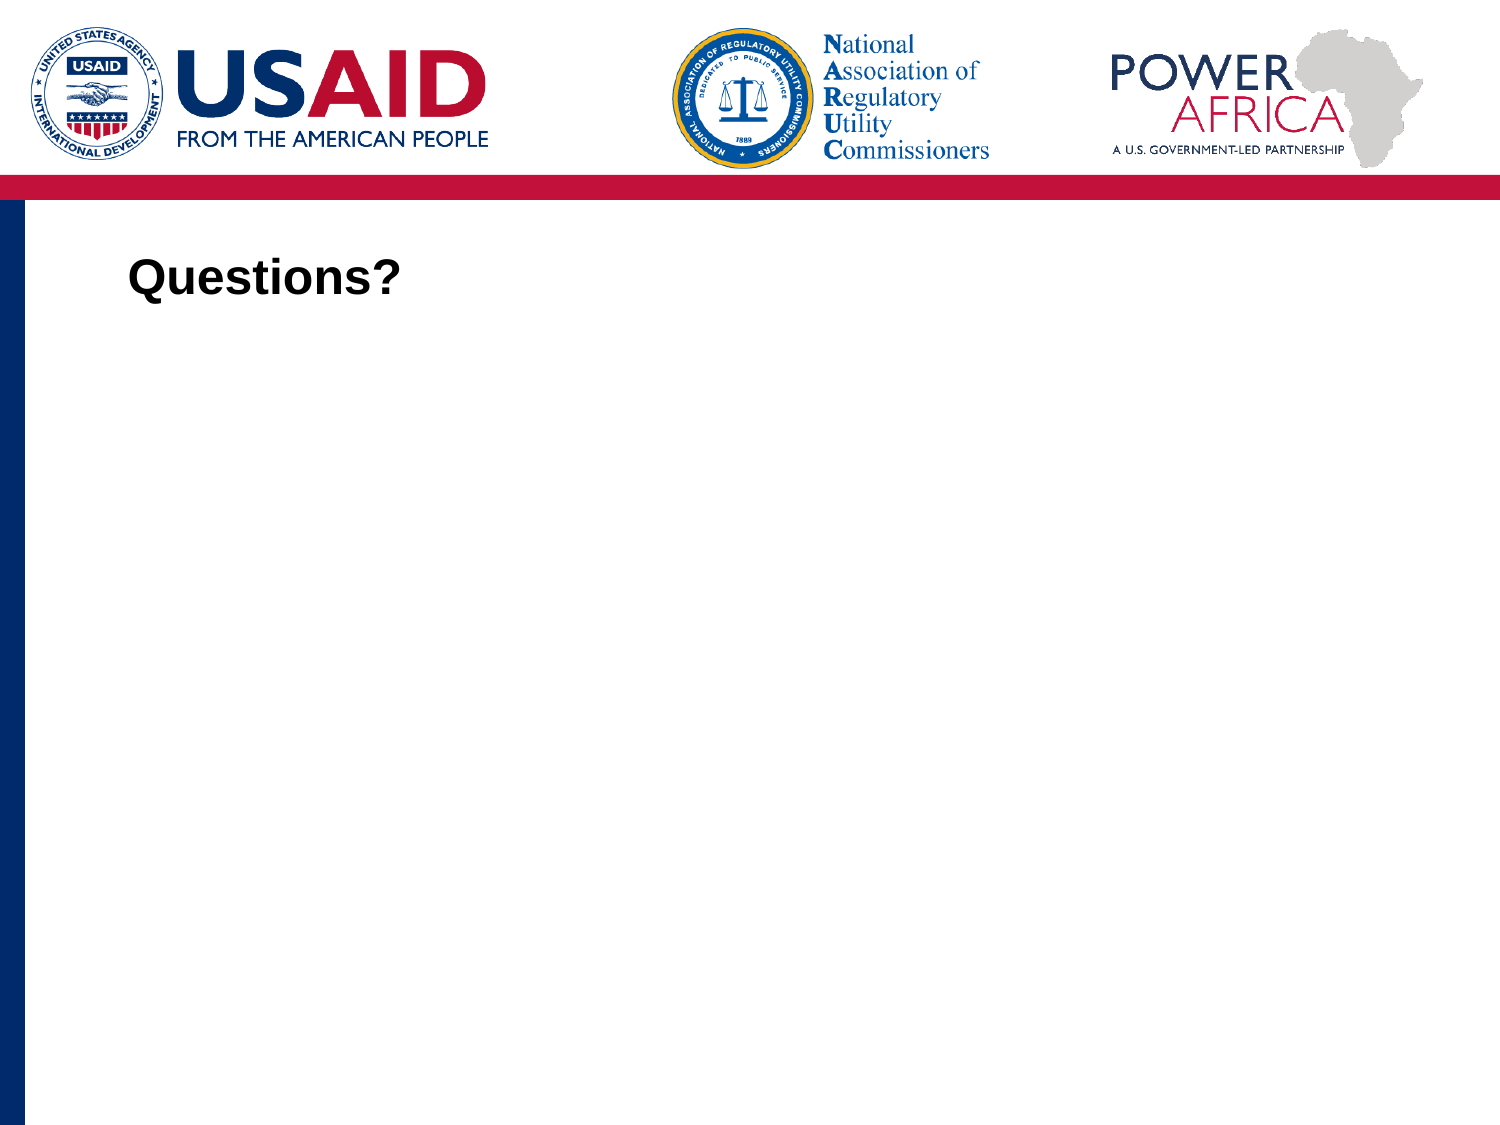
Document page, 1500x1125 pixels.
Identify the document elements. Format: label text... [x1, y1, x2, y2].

picture [1112, 29, 1423, 168]
picture [672, 27, 990, 169]
title Questions? [112, 237, 1388, 400]
picture [0, 0, 550, 213]
